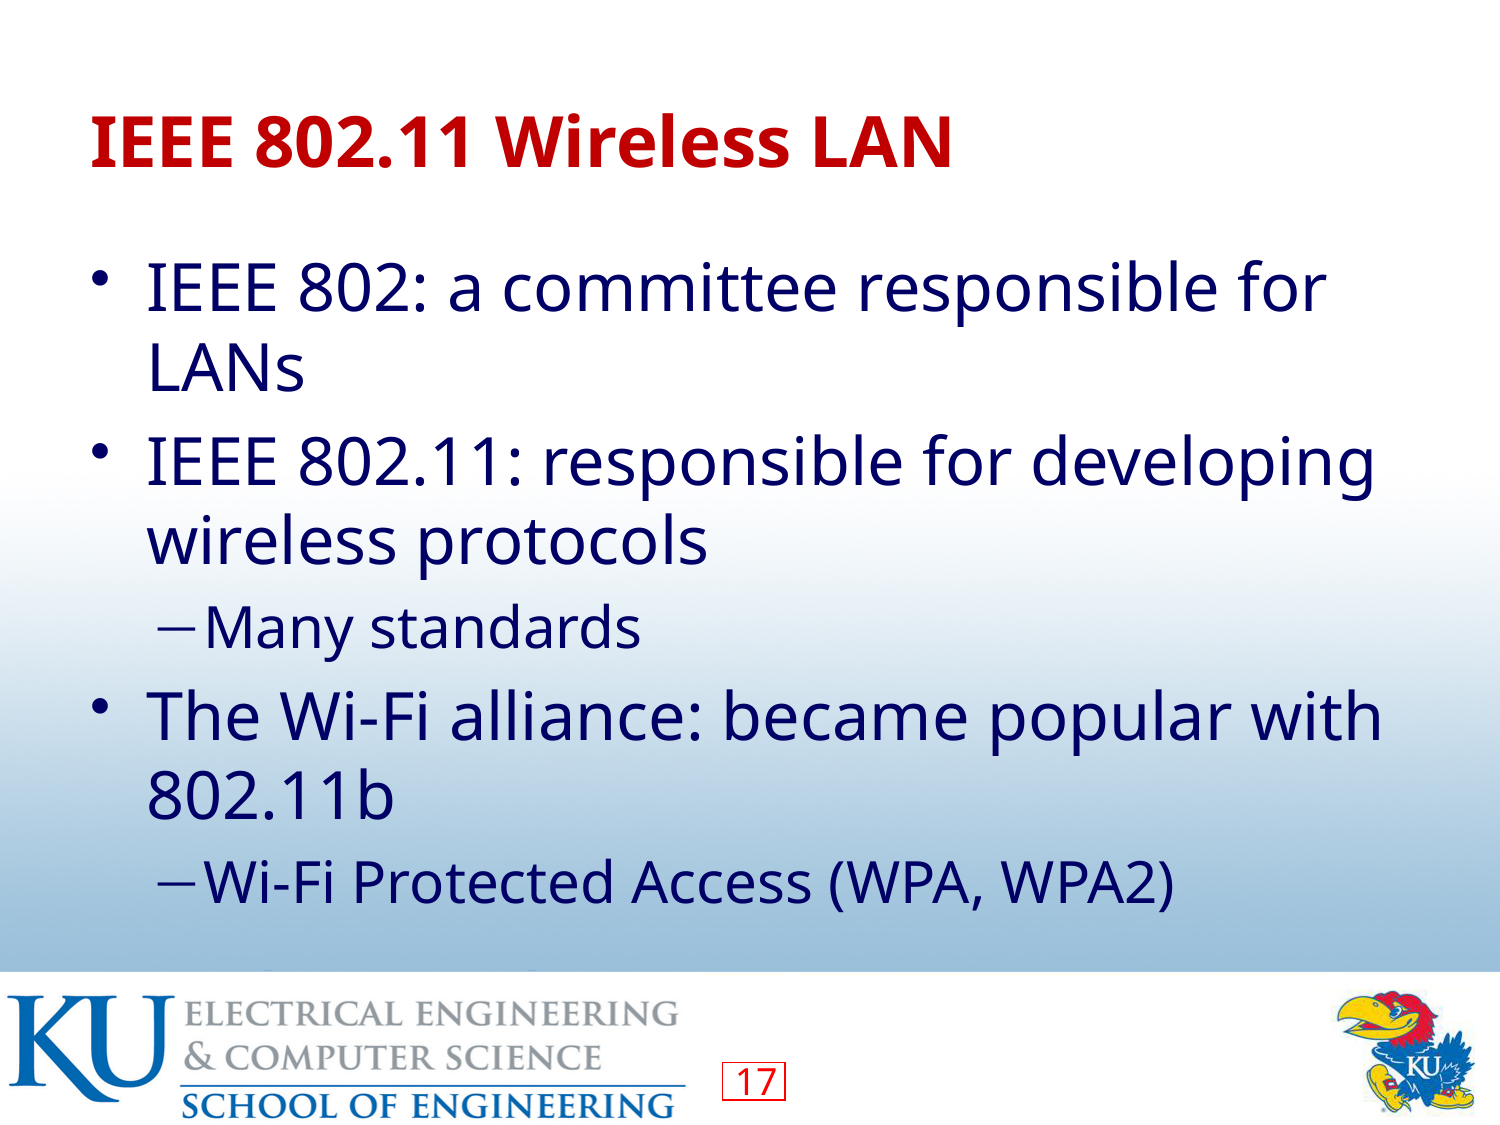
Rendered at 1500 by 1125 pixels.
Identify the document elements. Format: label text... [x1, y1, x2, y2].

list IEEE 802: a committee responsible for LANs IEEE 802.11: responsible for developing wireless protocols Many standards The Wi-Fi alliance: became popular with 802.11b Wi-Fi Protected Access (WPA, WPA2) [75, 237, 1425, 953]
title IEEE 802.11 Wireless LAN [75, 45, 1425, 233]
picture [0, 0, 1500, 1125]
